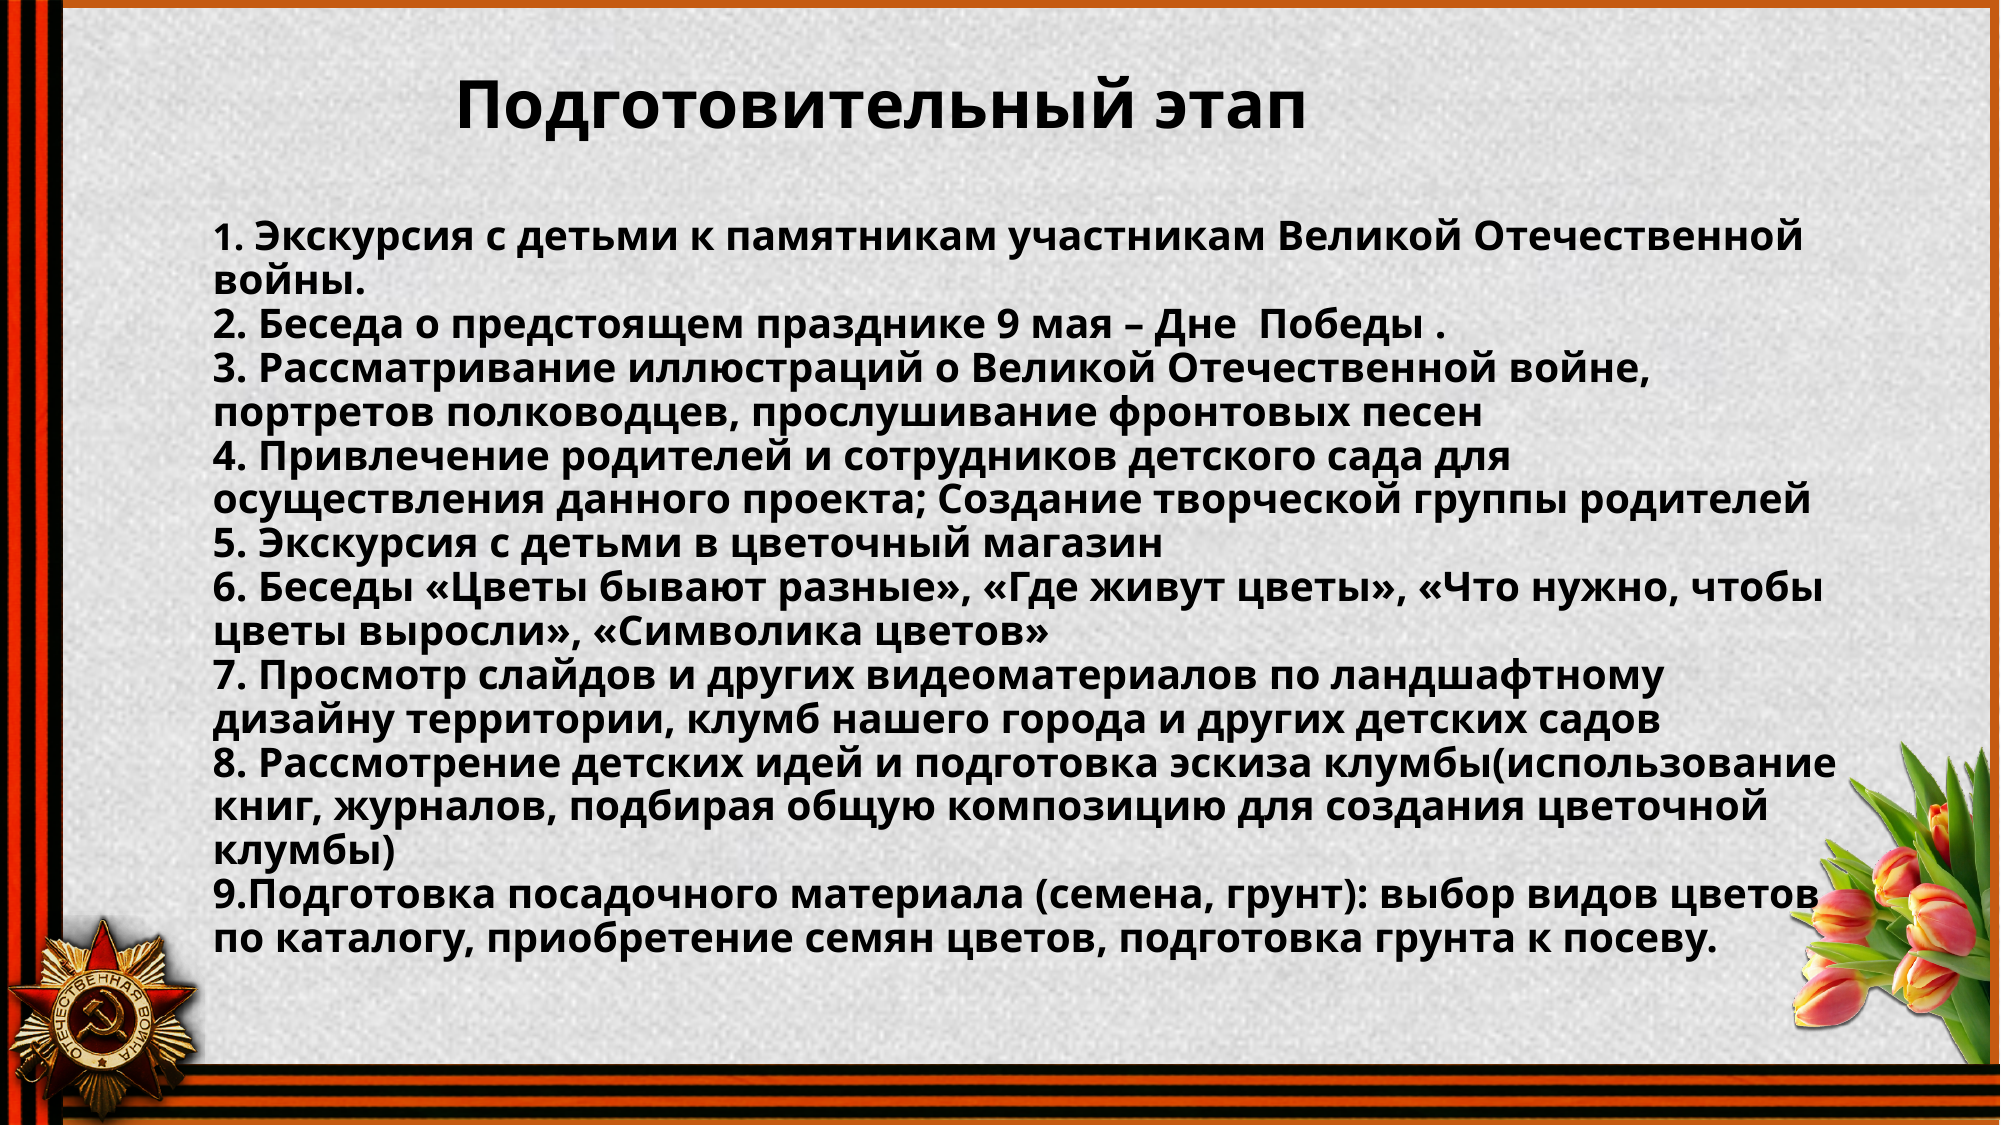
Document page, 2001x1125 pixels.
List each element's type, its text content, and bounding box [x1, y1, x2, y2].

picture [0, 0, 2001, 1125]
title Подготовительный этап 1. Экскурсия с детьми к памятникам участникам Великой Отечественной войны. 2. Беседа о предстоящем празднике 9 мая – Дне Победы . 3. Рассматривание иллюстраций о Великой Отечественной войне, портретов полководцев, прослушивание фронтовых песен 4. Привлечение родителей и сотрудников детского сада для осуществления данного проекта; Создание творческой группы родителей 5. Экскурсия с детьми в цветочный магазин 6. Беседы «Цветы бывают разные», «Где живут цветы», «Что нужно, чтобы цветы выросли», «Символика цветов» 7. Просмотр слайдов и других видеоматериалов по ландшафтному дизайну территории, клумб нашего города и других детских садов 8. Рассмотрение детских идей и подготовка эскиза клумбы(использование книг, журналов, подбирая общую композицию для создания цветочной клумбы) 9.Подготовка посадочного материала (семена, грунт): выбор видов цветов по каталогу, приобретение семян цветов, подготовка грунта к посеву. [197, 59, 1863, 1125]
